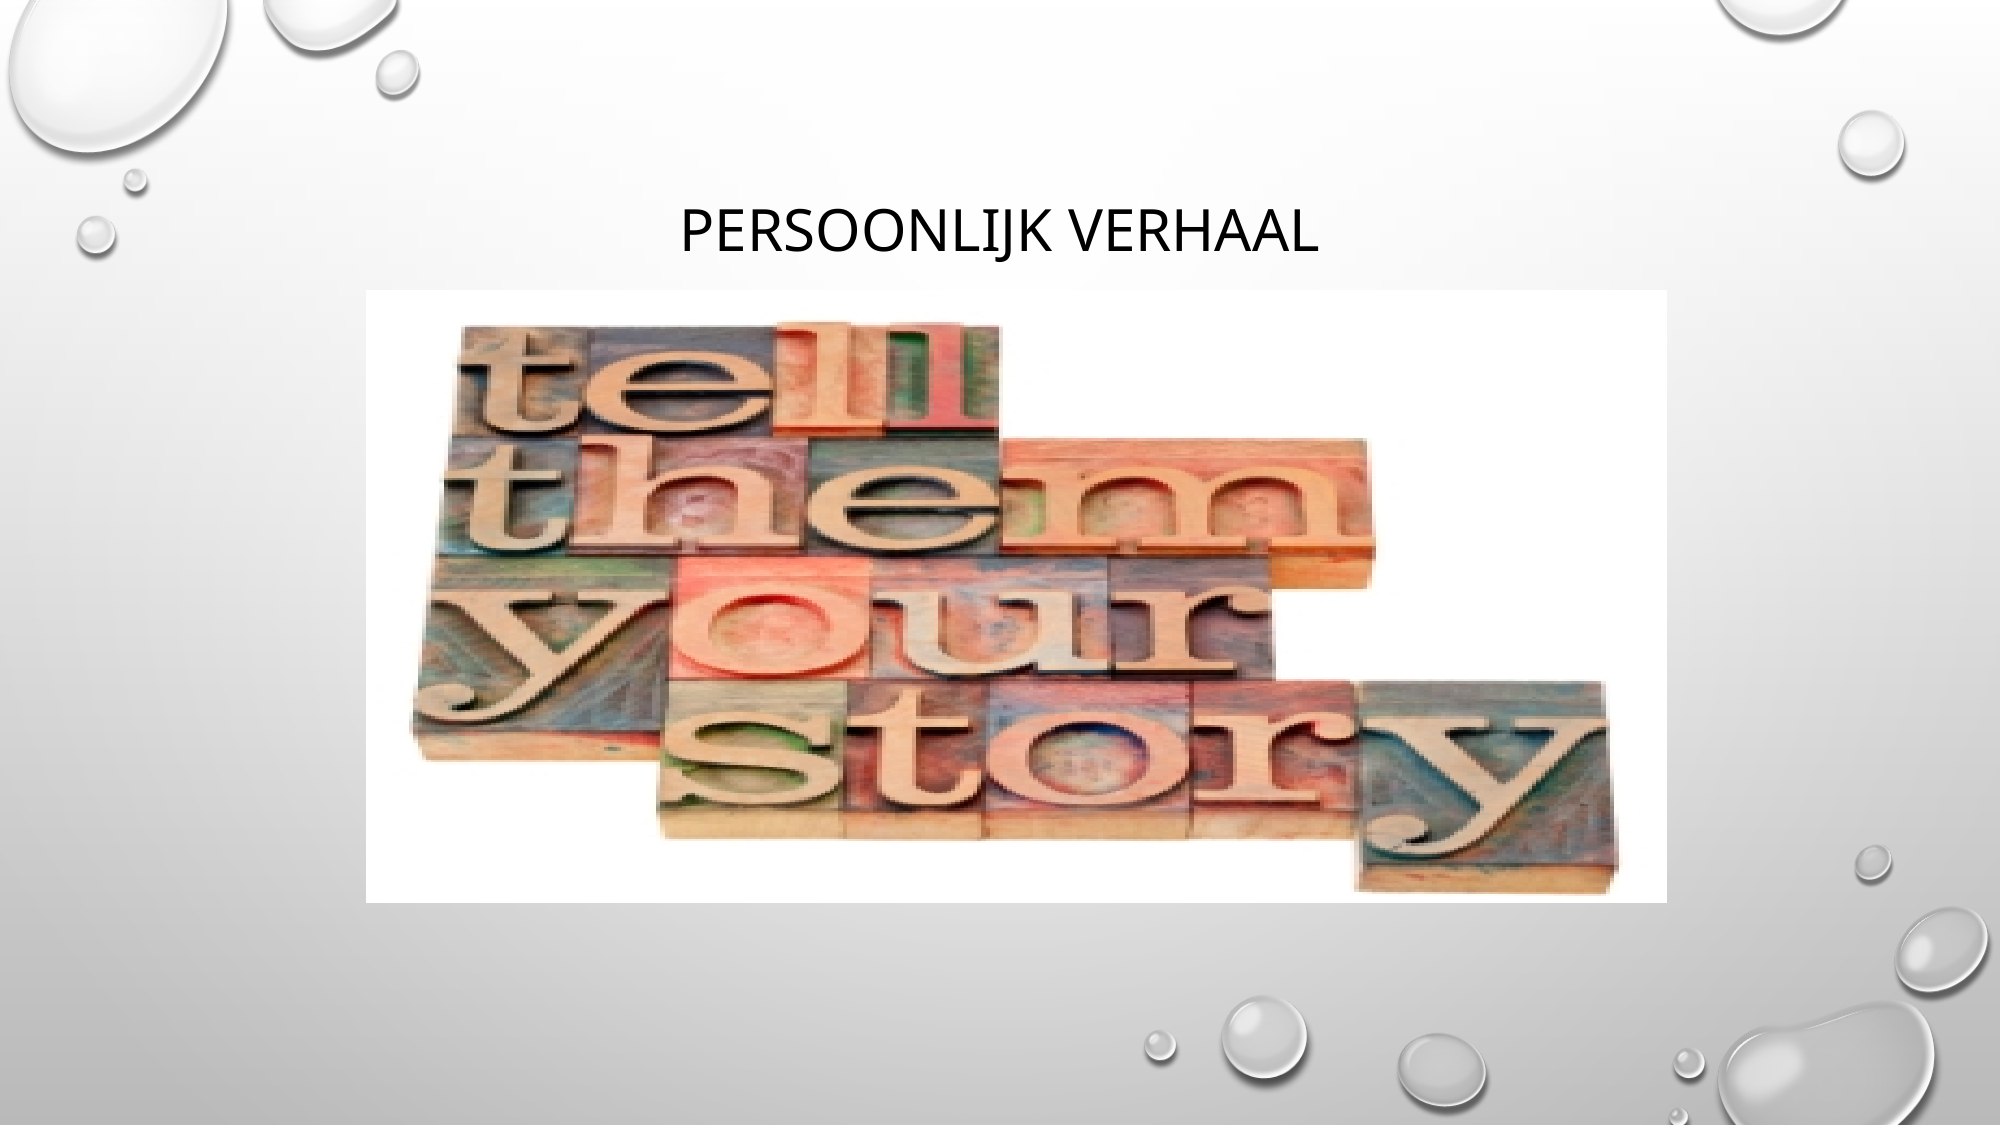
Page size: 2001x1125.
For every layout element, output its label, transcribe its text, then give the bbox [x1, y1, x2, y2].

picture [0, 0, 2000, 1125]
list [366, 290, 1667, 903]
title Persoonlijk verhaal [149, 101, 1851, 364]
